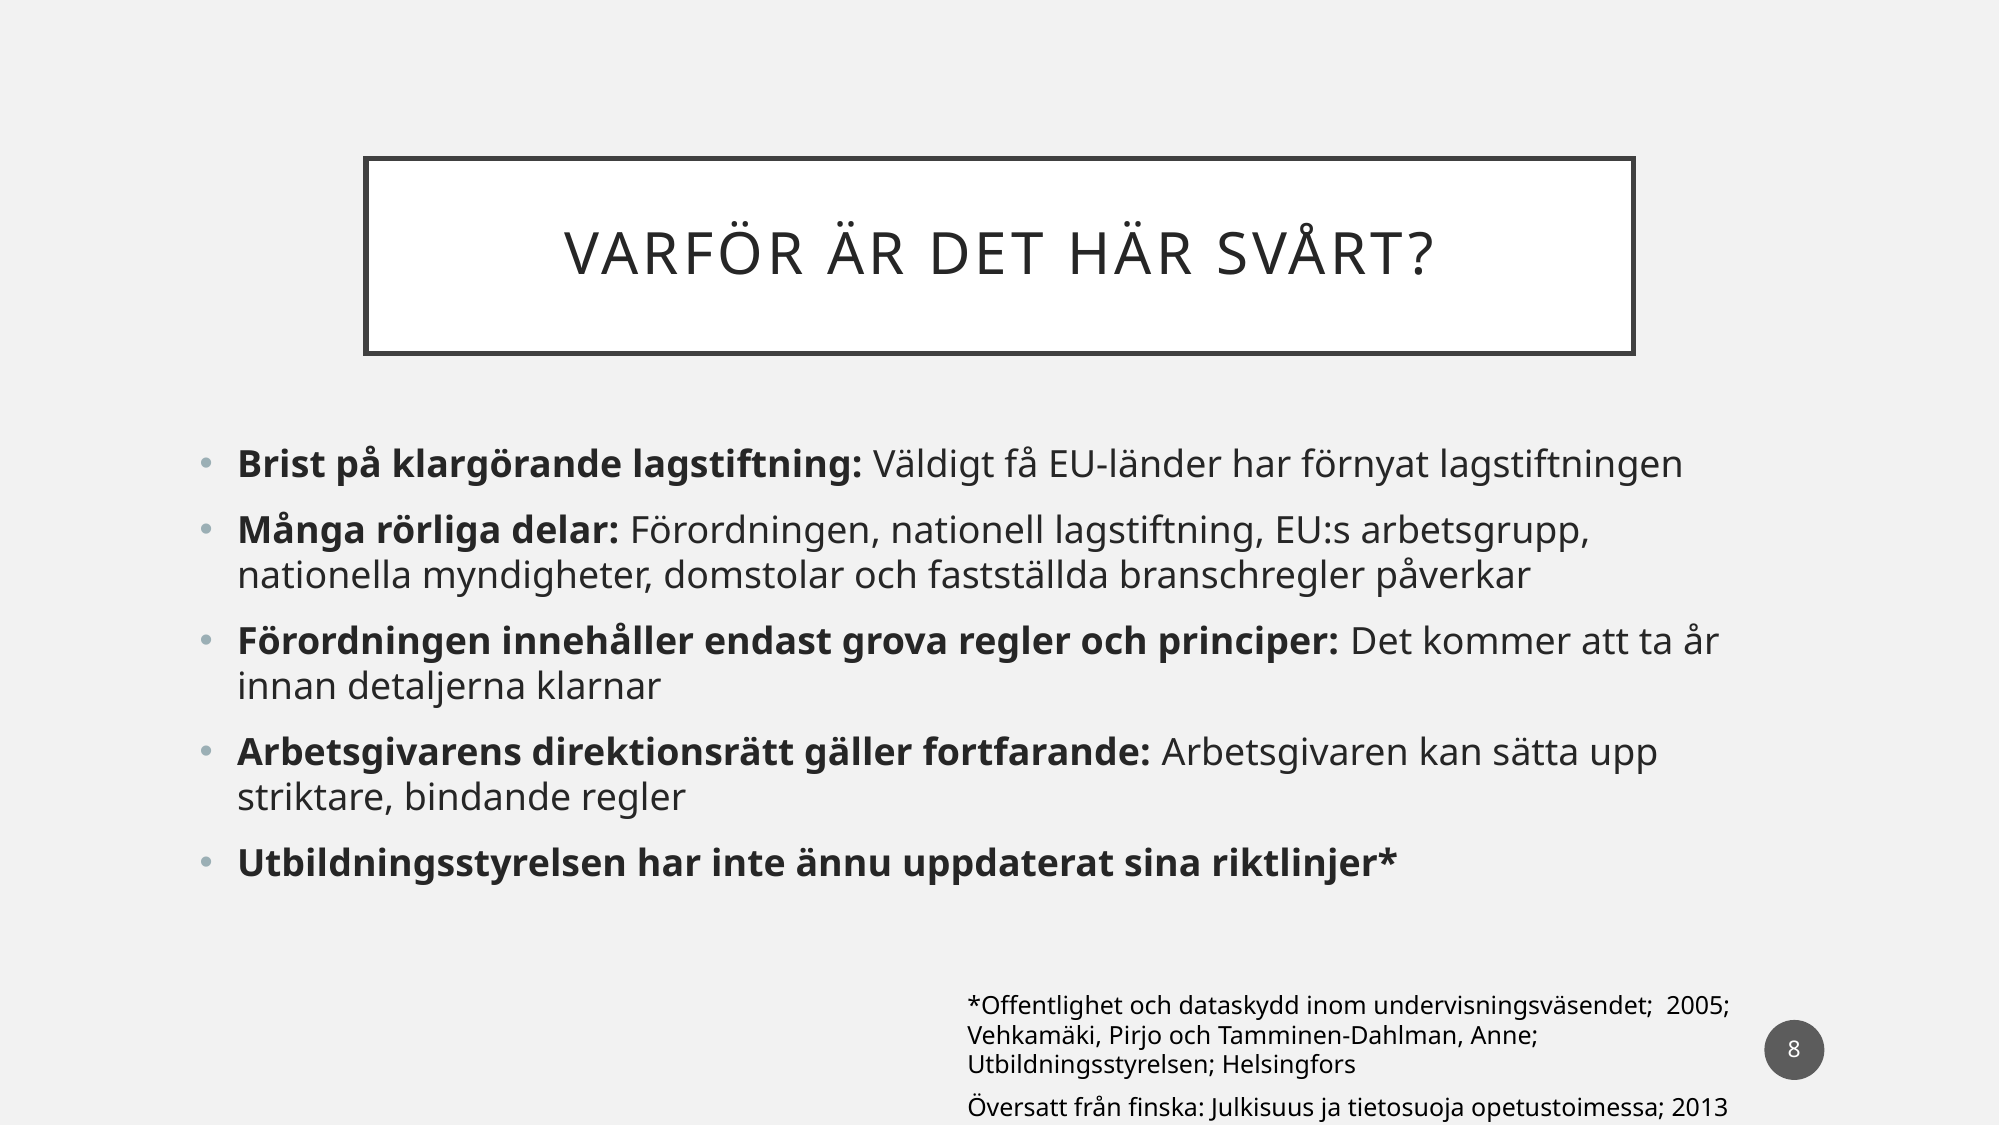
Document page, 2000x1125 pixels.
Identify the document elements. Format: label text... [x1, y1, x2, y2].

list Brist på klargörande lagstiftning: Väldigt få EU-länder har förnyat lagstiftningen Många rörliga delar: Förordningen, nationell lagstiftning, EU:s arbetsgrupp, nationella myndigheter, domstolar och fastställda branschregler påverkar Förordningen innehåller endast grova regler och principer: Det kommer att ta år innan detaljerna klarnar Arbetsgivarens direktionsrätt gäller fortfarande: Arbetsgivaren kan sätta upp striktare, bindande regler Utbildningsstyrelsen har inte ännu uppdaterat sina riktlinjer* [184, 432, 1792, 942]
text_box *Offentlighet och dataskydd inom undervisningsväsendet; 2005; Vehkamäki, Pirjo och Tamminen-Dahlman, Anne; Utbildningsstyrelsen; Helsingfors Översatt från finska: Julkisuus ja tietosuoja opetustoimessa; 2013 [952, 981, 1765, 1125]
title Varför är det här svårt? [363, 156, 1636, 356]
slide_number 8 [1765, 1019, 1825, 1080]
